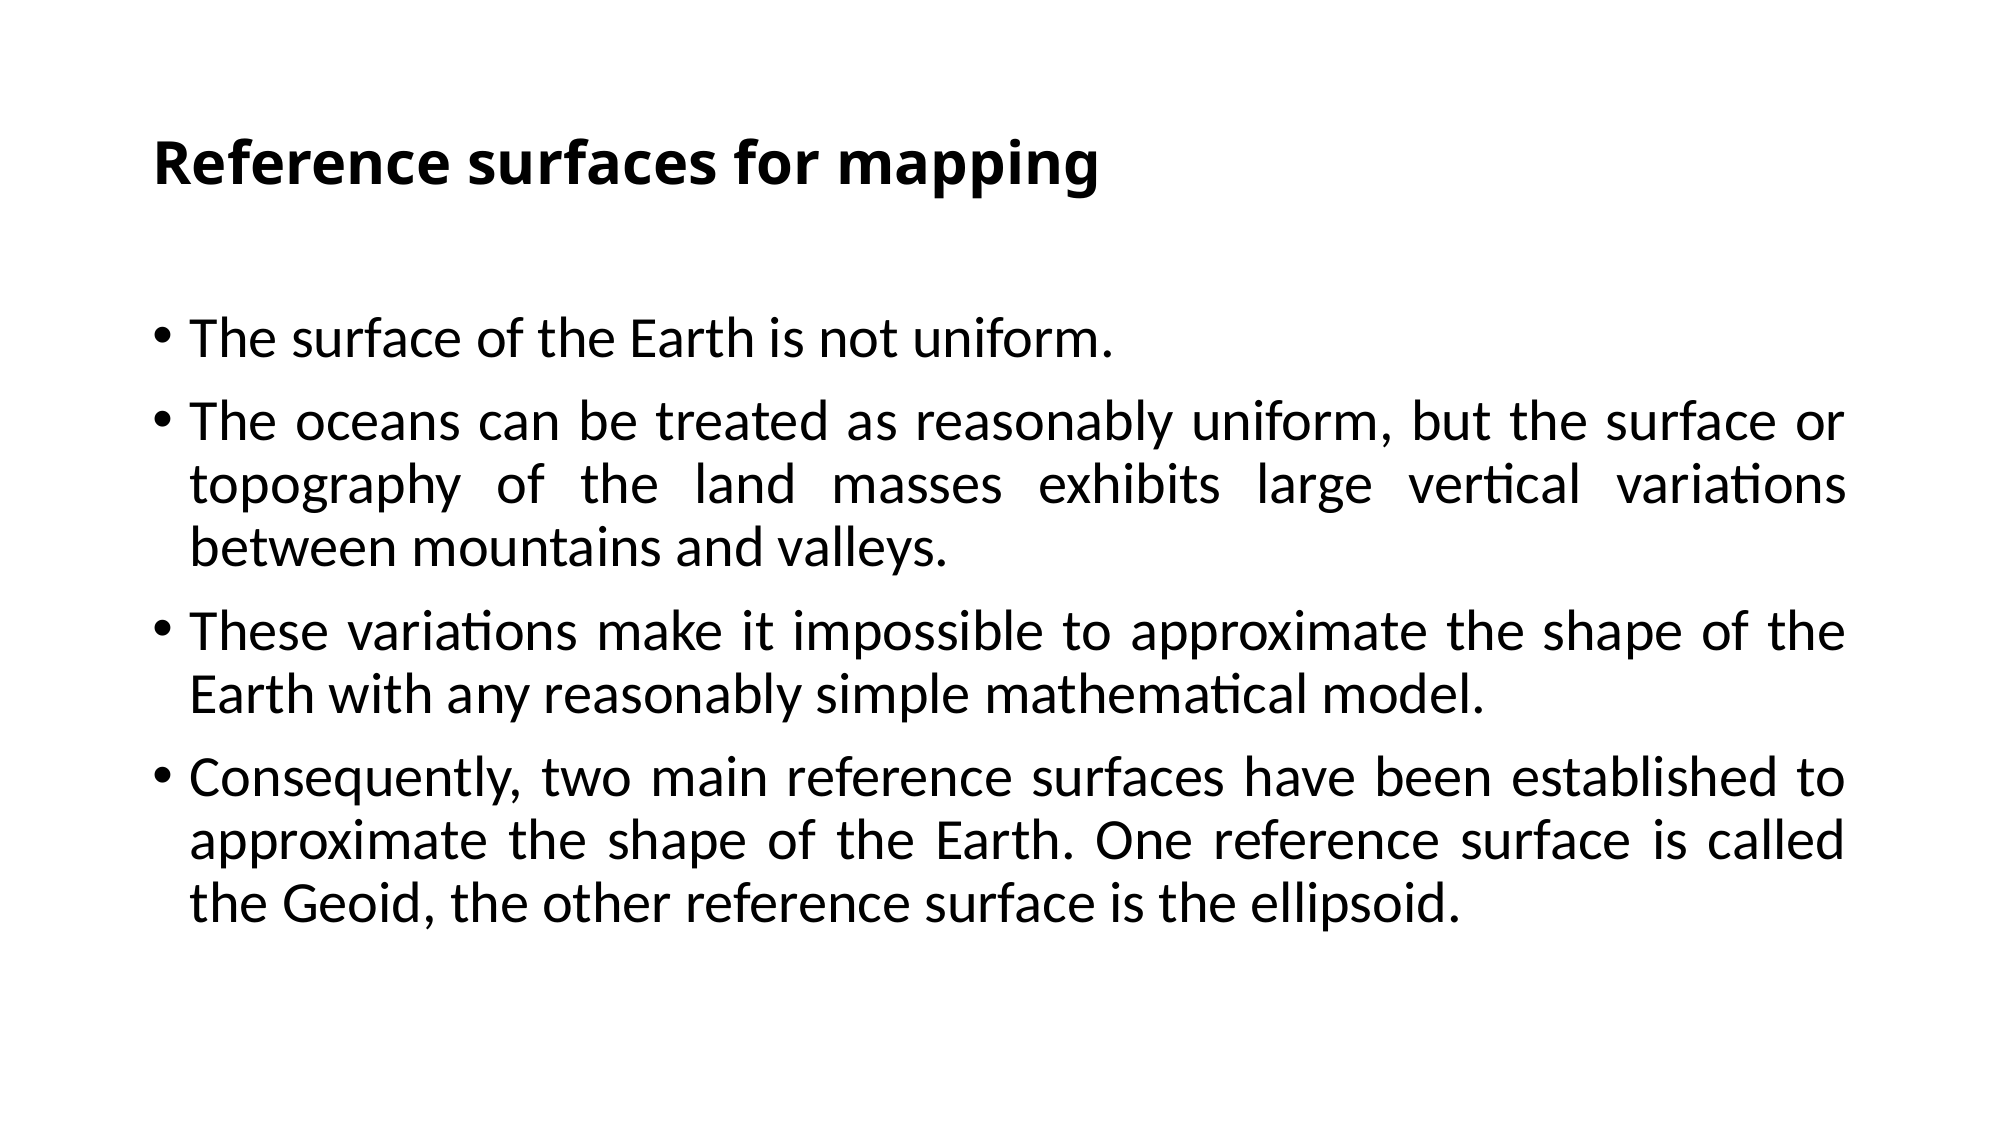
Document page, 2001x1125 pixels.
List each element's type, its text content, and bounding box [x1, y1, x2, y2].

list The surface of the Earth is not uniform. The oceans can be treated as reasonably uniform, but the surface or topography of the land masses exhibits large vertical variations between mountains and valleys. These variations make it impossible to approximate the shape of the Earth with any reasonably simple mathematical model. Consequently, two main reference surfaces have been established to approximate the shape of the Earth. One reference surface is called the Geoid, the other reference surface is the ellipsoid. [137, 299, 1863, 1014]
title Reference surfaces for mapping [137, 59, 1863, 278]
